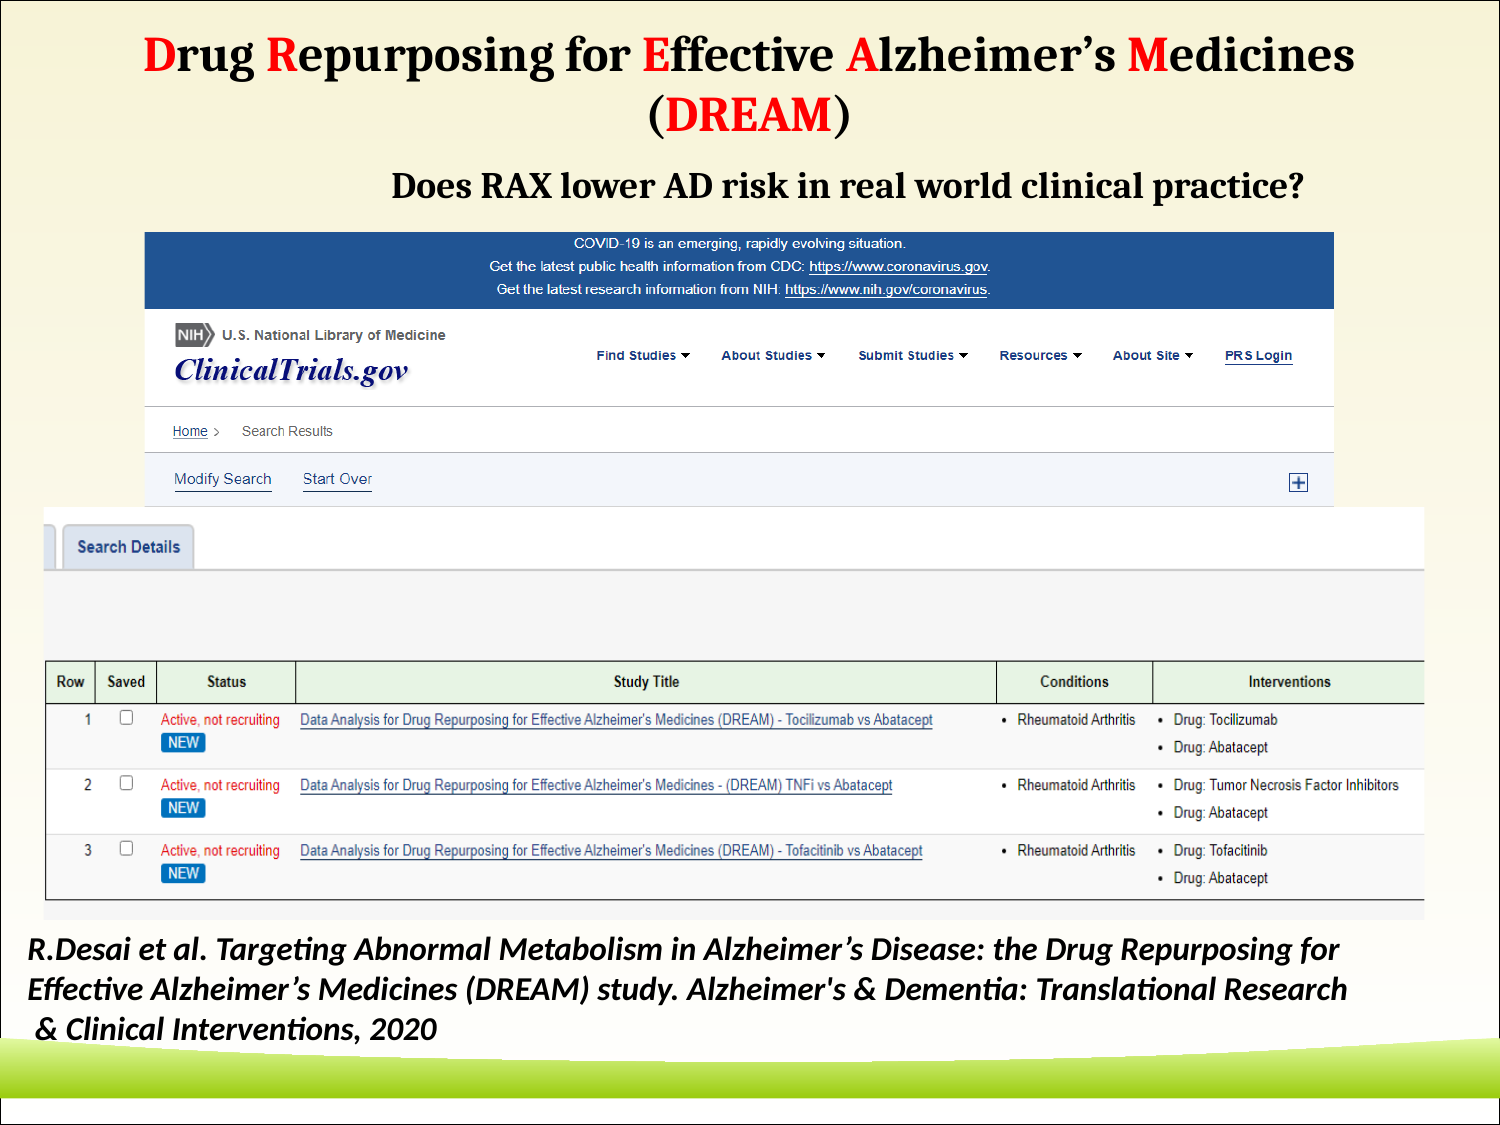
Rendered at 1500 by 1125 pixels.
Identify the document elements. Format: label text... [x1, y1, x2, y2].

title Drug Repurposing for Effective Alzheimer’s Medicines (DREAM) [74, 0, 1425, 176]
text_box Does RAX lower AD risk in real world clinical practice? [376, 153, 1321, 214]
picture [144, 232, 1334, 508]
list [43, 507, 1425, 921]
text_box R.Desai et al. Targeting Abnormal Metabolism in Alzheimer’s Disease: the Drug Repurposing for Effective Alzheimer’s Medicines (DREAM) study. Alzheimer's & Dementia: Translational Research & Clinical Interventions, 2020 [12, 919, 1500, 1055]
